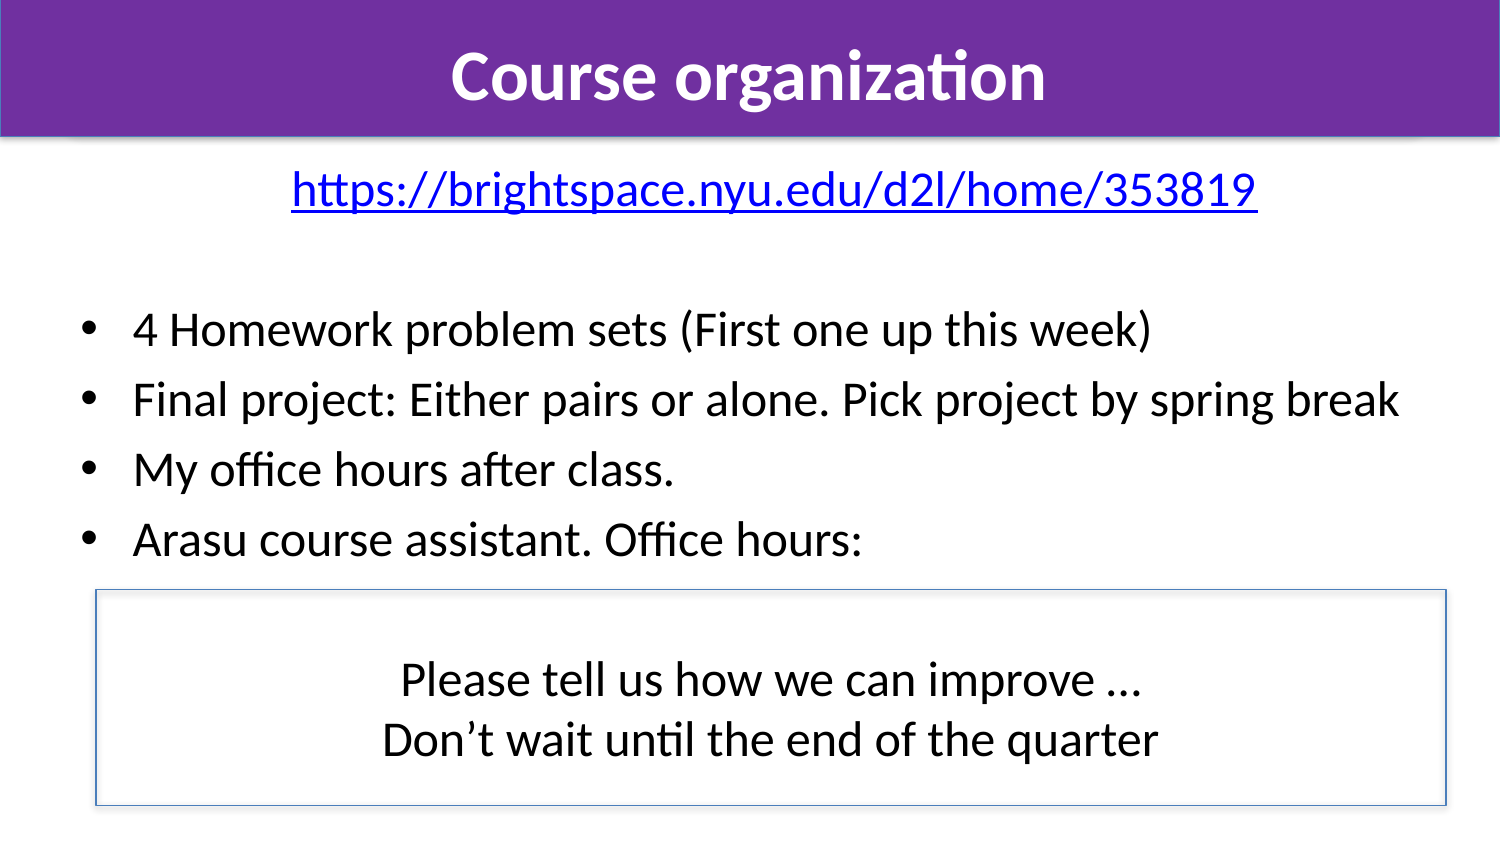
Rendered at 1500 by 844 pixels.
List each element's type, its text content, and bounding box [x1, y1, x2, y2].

text_box [95, 589, 1447, 806]
title Course organization [75, 20, 1425, 123]
list https://brightspace.nyu.edu/d2l/home/353819 4 Homework problem sets (First one up this week) Final project: Either pairs or alone. Pick project by spring break My office hours after class. Arasu course assistant. Office hours: Please tell us how we can improve … Don’t wait until the end of the quarter [65, 148, 1477, 776]
